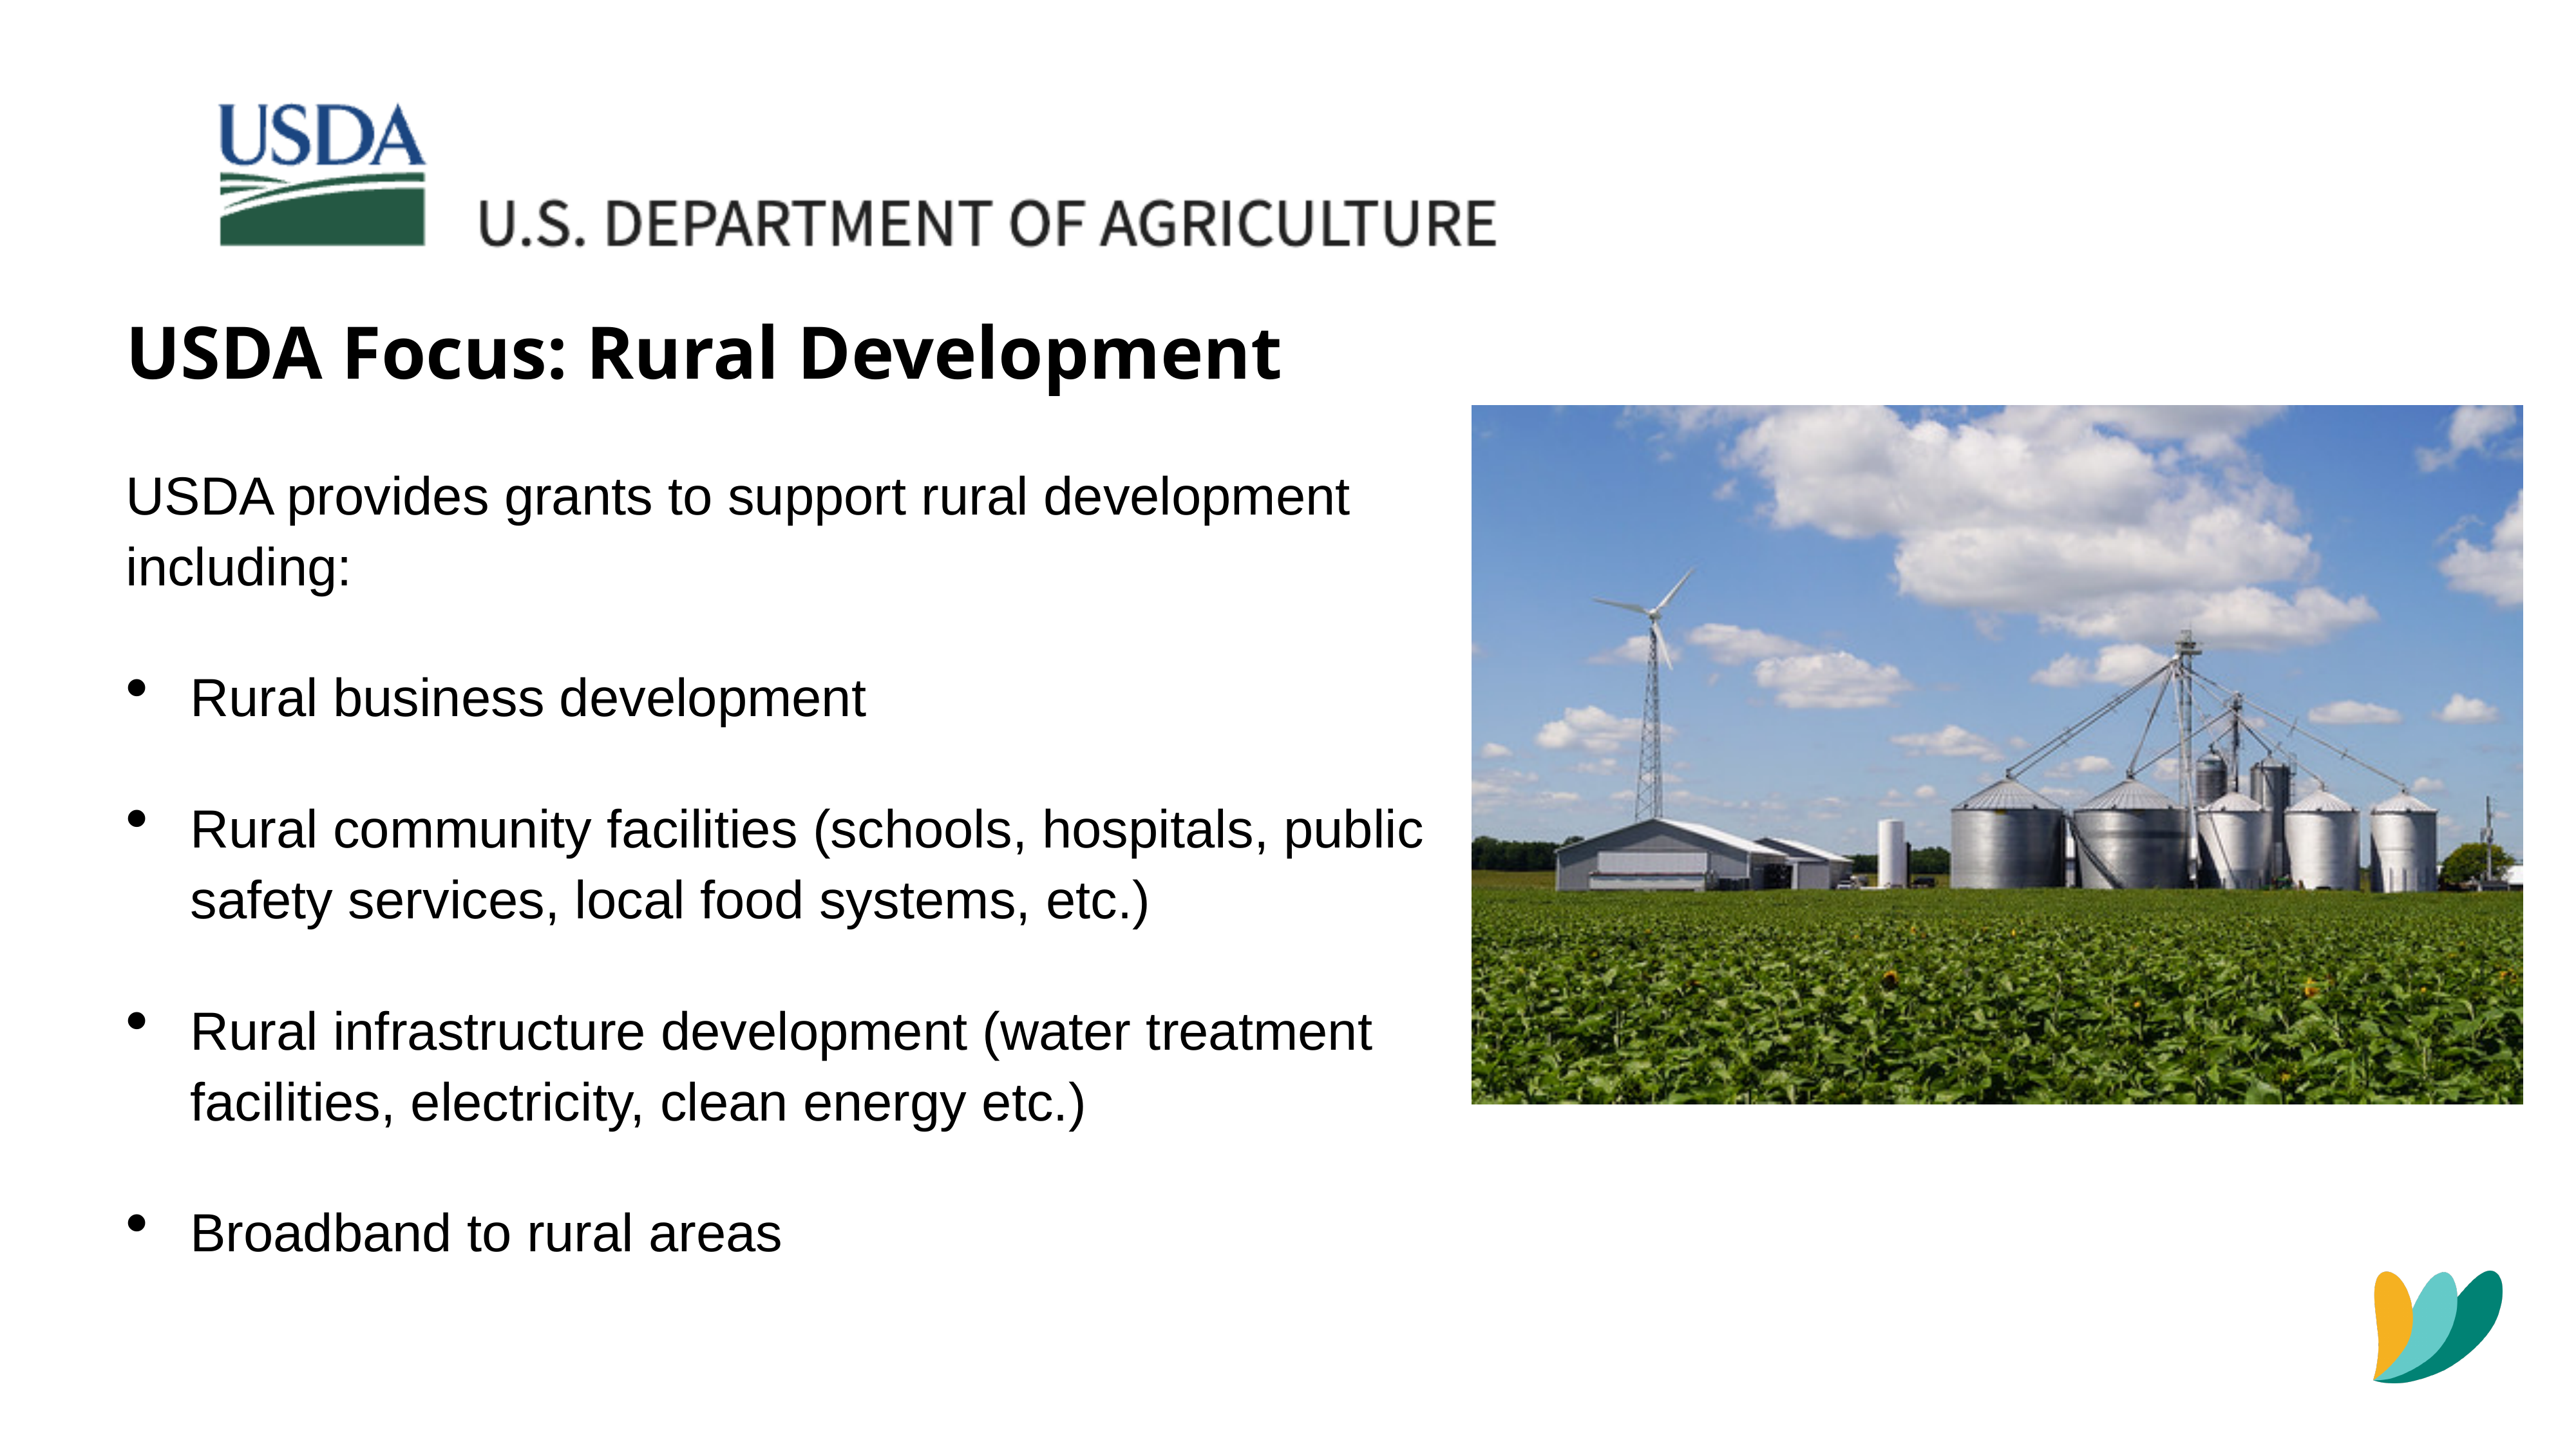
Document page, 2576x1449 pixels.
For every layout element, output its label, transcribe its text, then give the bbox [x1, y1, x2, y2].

picture [2373, 1271, 2503, 1383]
picture [120, 46, 1622, 267]
picture [1472, 404, 2523, 1104]
list USDA Focus: Rural Development USDA provides grants to support rural development including: Rural business development Rural community facilities (schools, hospitals, public safety services, local food systems, etc.) Rural infrastructure development (water treatment facilities, electricity, clean energy etc.) Broadband to rural areas [120, 310, 1473, 1315]
